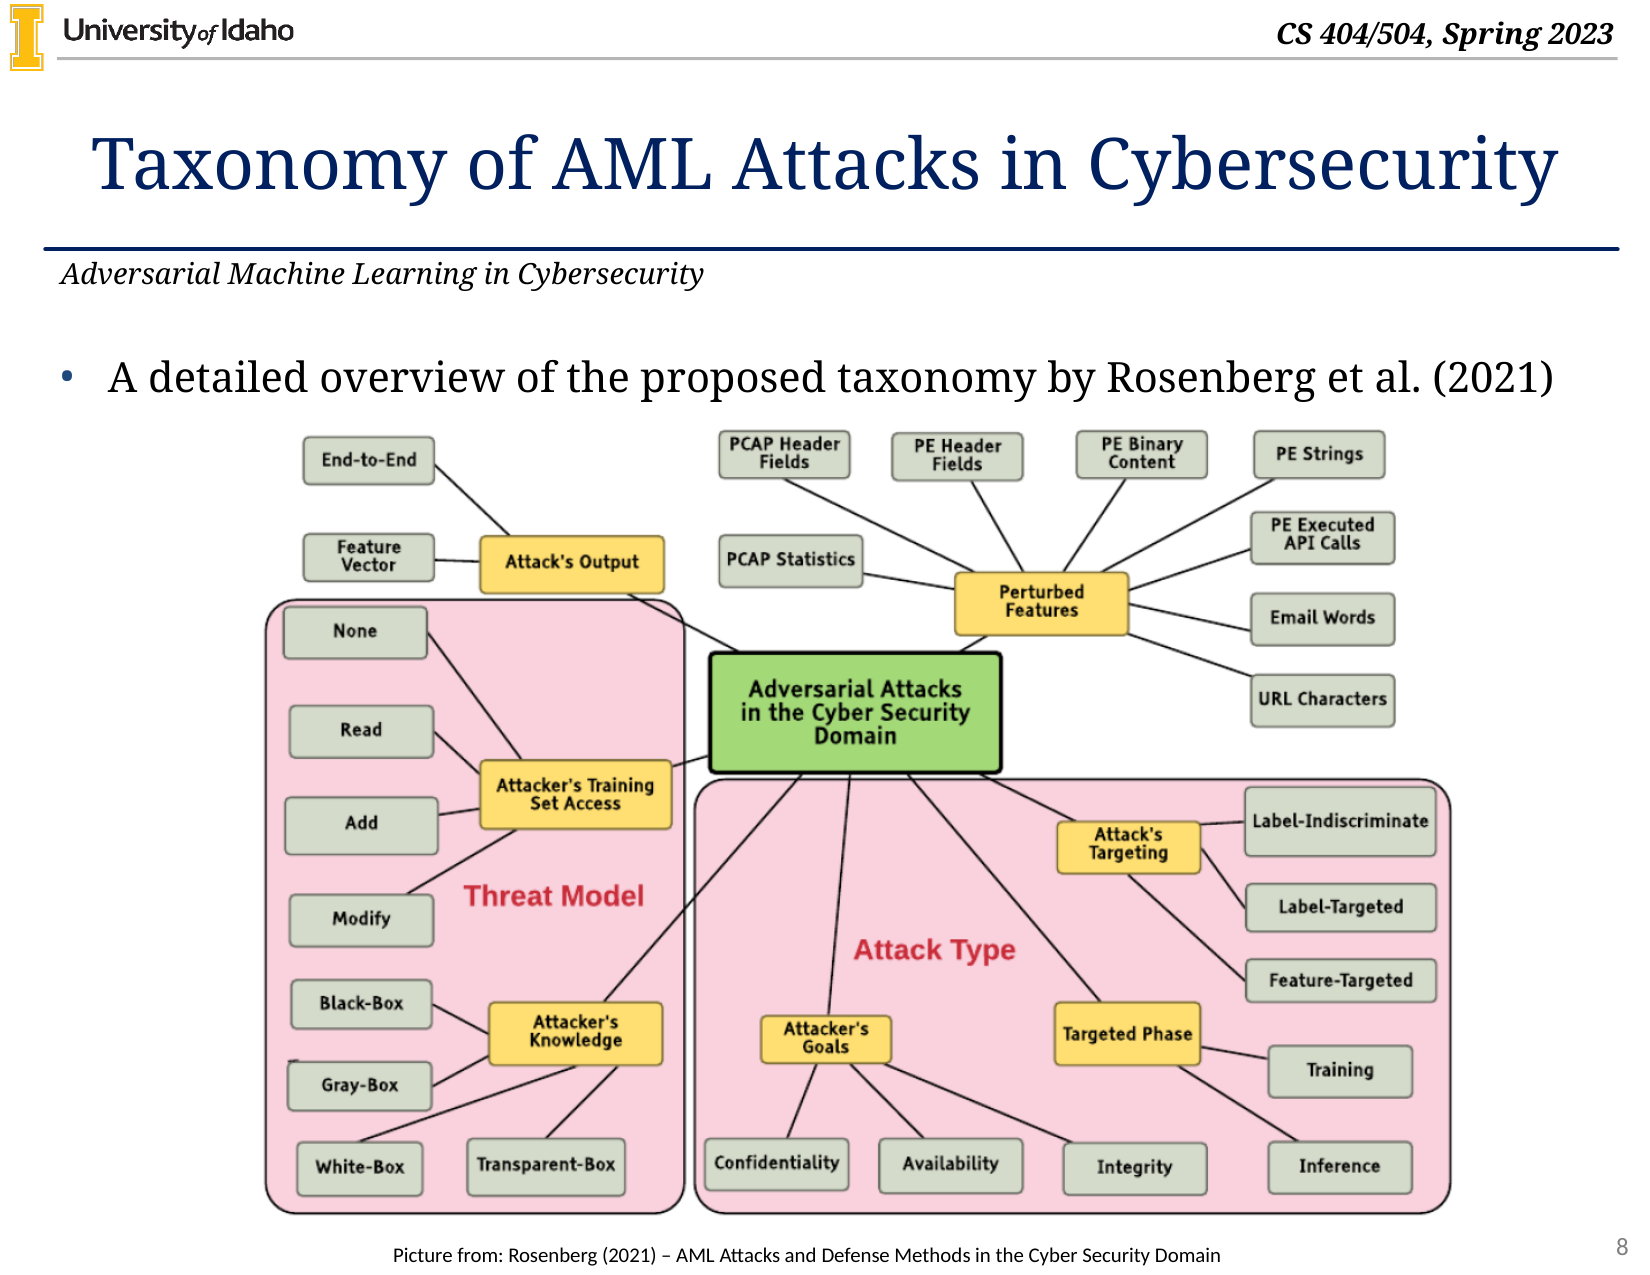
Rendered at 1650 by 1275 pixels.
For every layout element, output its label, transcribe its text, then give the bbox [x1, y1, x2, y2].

picture [57, 2, 294, 52]
list Adversarial Machine Learning in Cybersecurity [45, 247, 1062, 306]
picture [254, 424, 1464, 1219]
title Taxonomy of AML Attacks in Cybersecurity [0, 75, 1650, 248]
text_box Picture from: Rosenberg (2021) – AML Attacks and Defense Methods in the Cyber Security Domain [187, 1234, 1428, 1275]
list A detailed overview of the proposed taxonomy by Rosenberg et al. (2021) [45, 342, 1618, 1224]
picture [9, 4, 48, 71]
